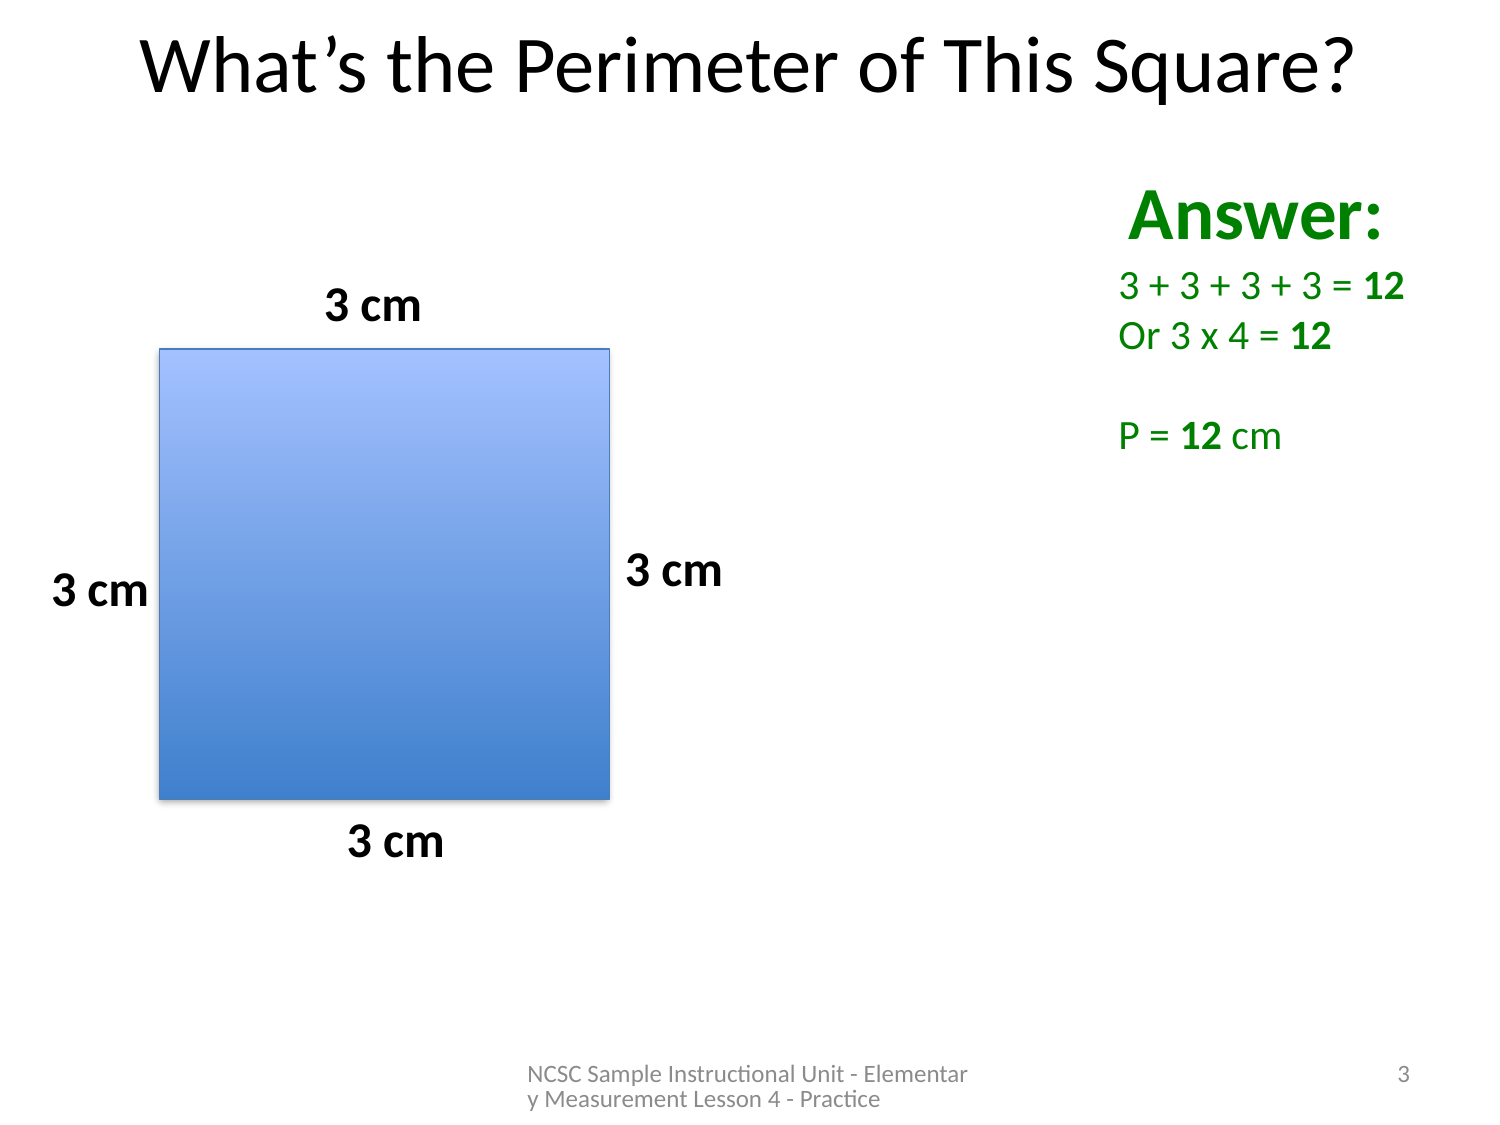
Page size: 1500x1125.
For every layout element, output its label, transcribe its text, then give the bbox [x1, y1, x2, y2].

text_box [159, 348, 610, 800]
slide_number 3 [1074, 1042, 1425, 1103]
title What’s the Perimeter of This Square? [75, 0, 1425, 154]
text_box 3 cm [331, 800, 460, 876]
text_box 3 cm [610, 528, 739, 604]
text_box 3 cm [309, 263, 438, 339]
footer NCSC Sample Instructional Unit - Elementary Measurement Lesson 4 - Practice [512, 1042, 988, 1103]
text_box Answer: [1114, 157, 1400, 263]
text_box 3 cm [36, 548, 165, 624]
text_box 3 + 3 + 3 + 3 = 12 Or 3 x 4 = 12 P = 12 cm [1103, 250, 1453, 516]
